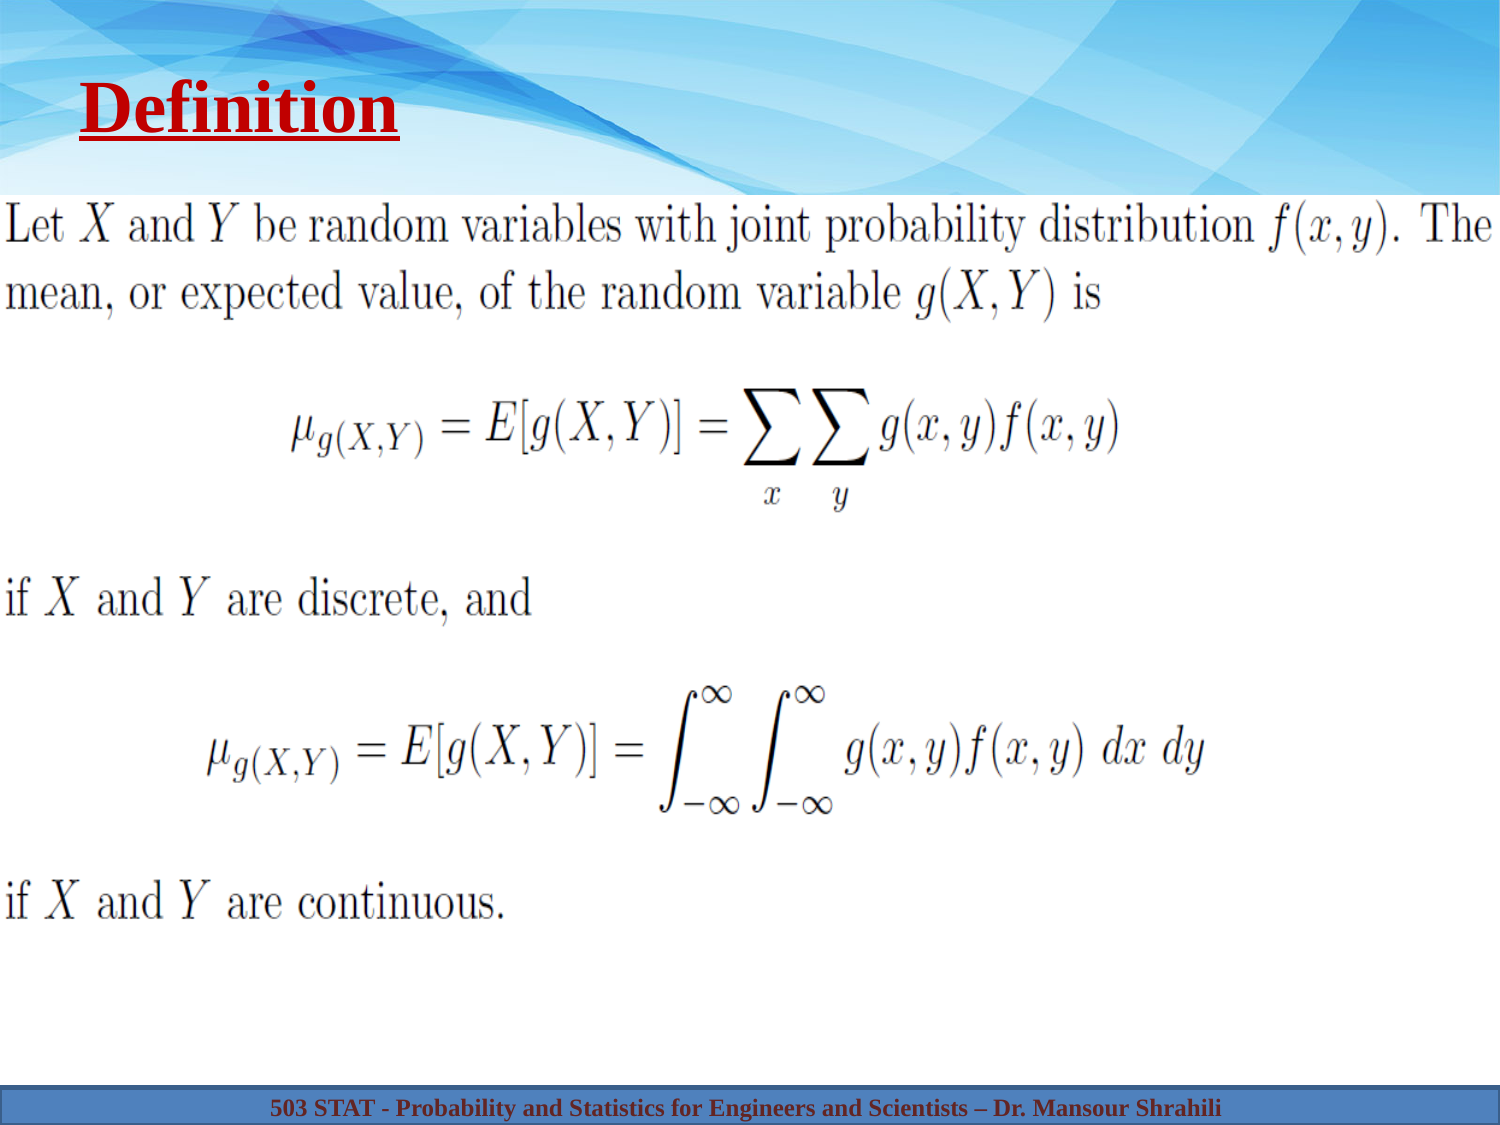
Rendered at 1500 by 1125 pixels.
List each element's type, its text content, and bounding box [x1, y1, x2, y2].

text_box Definition [64, 49, 415, 155]
picture [0, 0, 1500, 1085]
